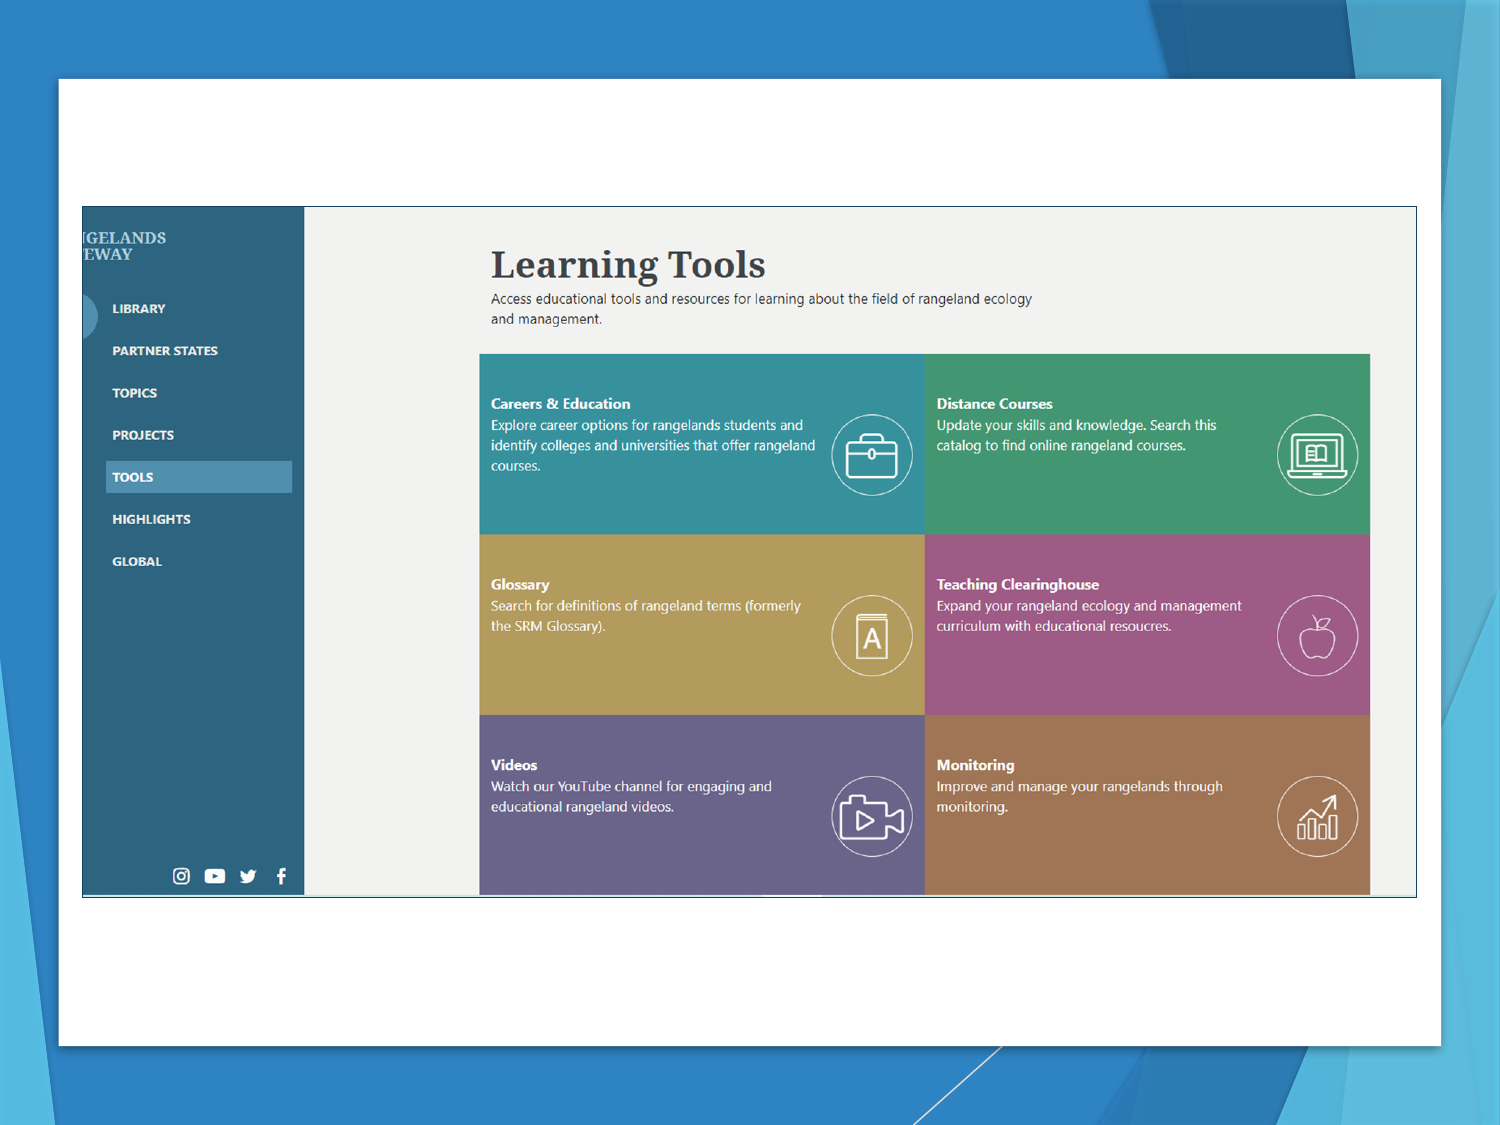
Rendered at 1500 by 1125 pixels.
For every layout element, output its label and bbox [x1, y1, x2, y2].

text_box [0, 0, 1500, 1125]
picture [82, 206, 1418, 898]
